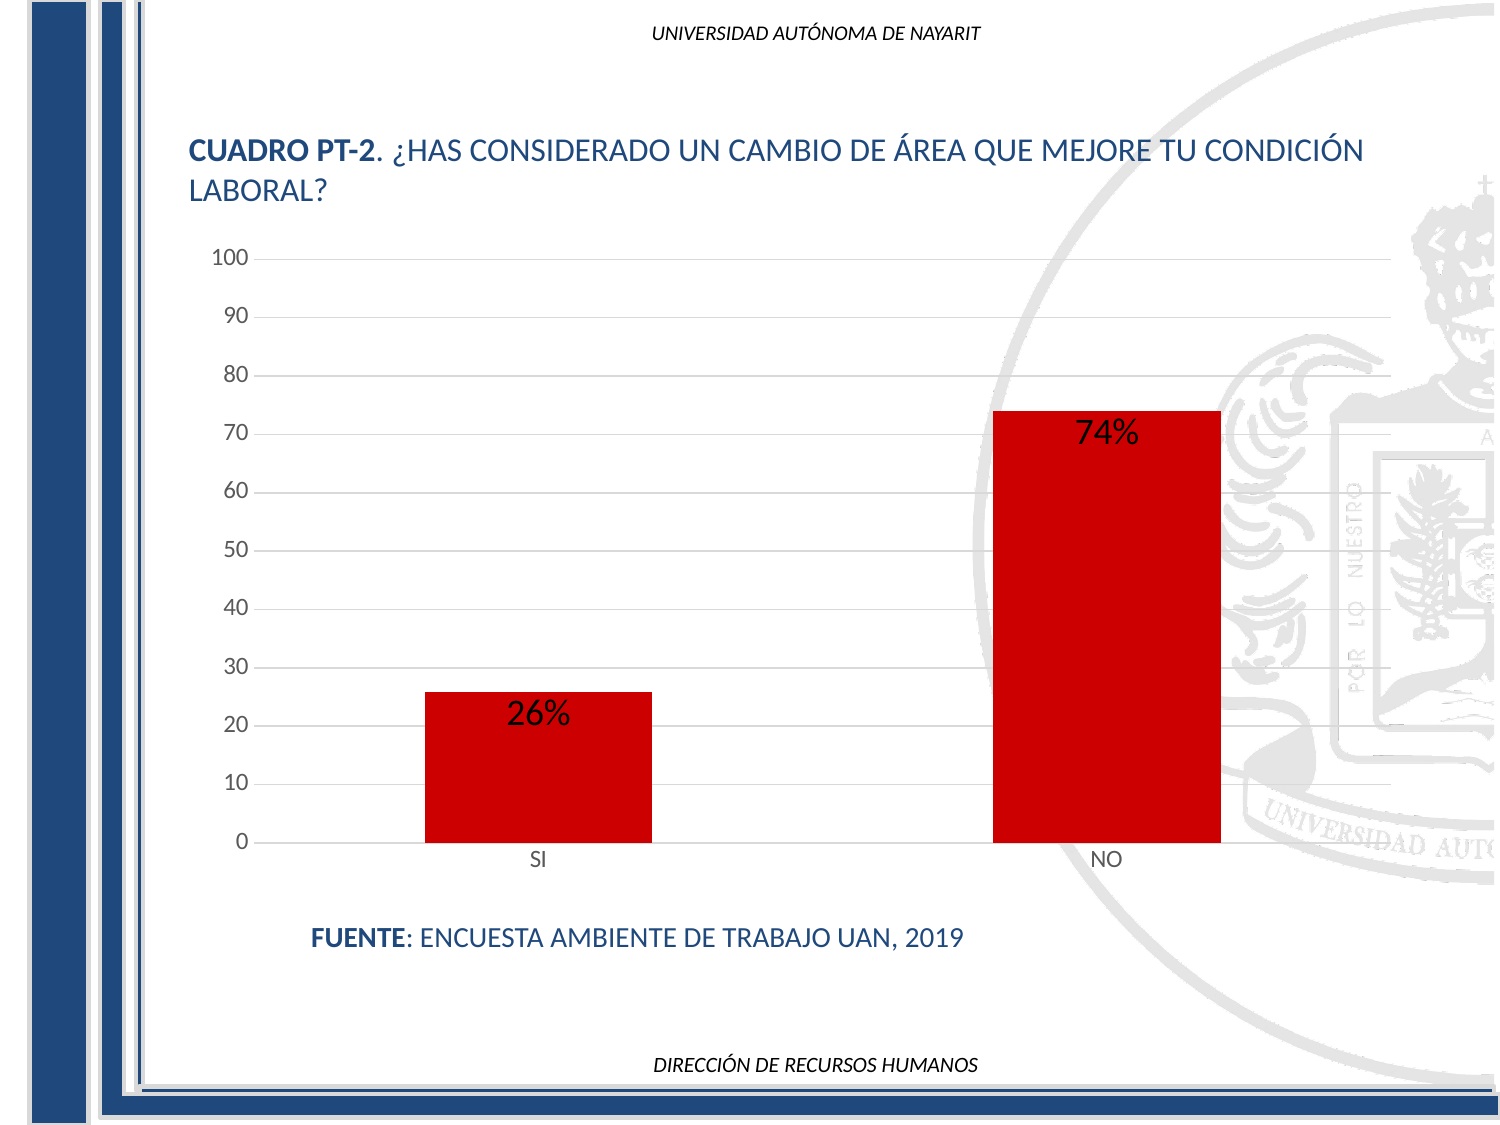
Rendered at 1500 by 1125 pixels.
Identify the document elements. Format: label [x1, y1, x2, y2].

chart [185, 233, 1416, 888]
text_box [29, 0, 1500, 1125]
